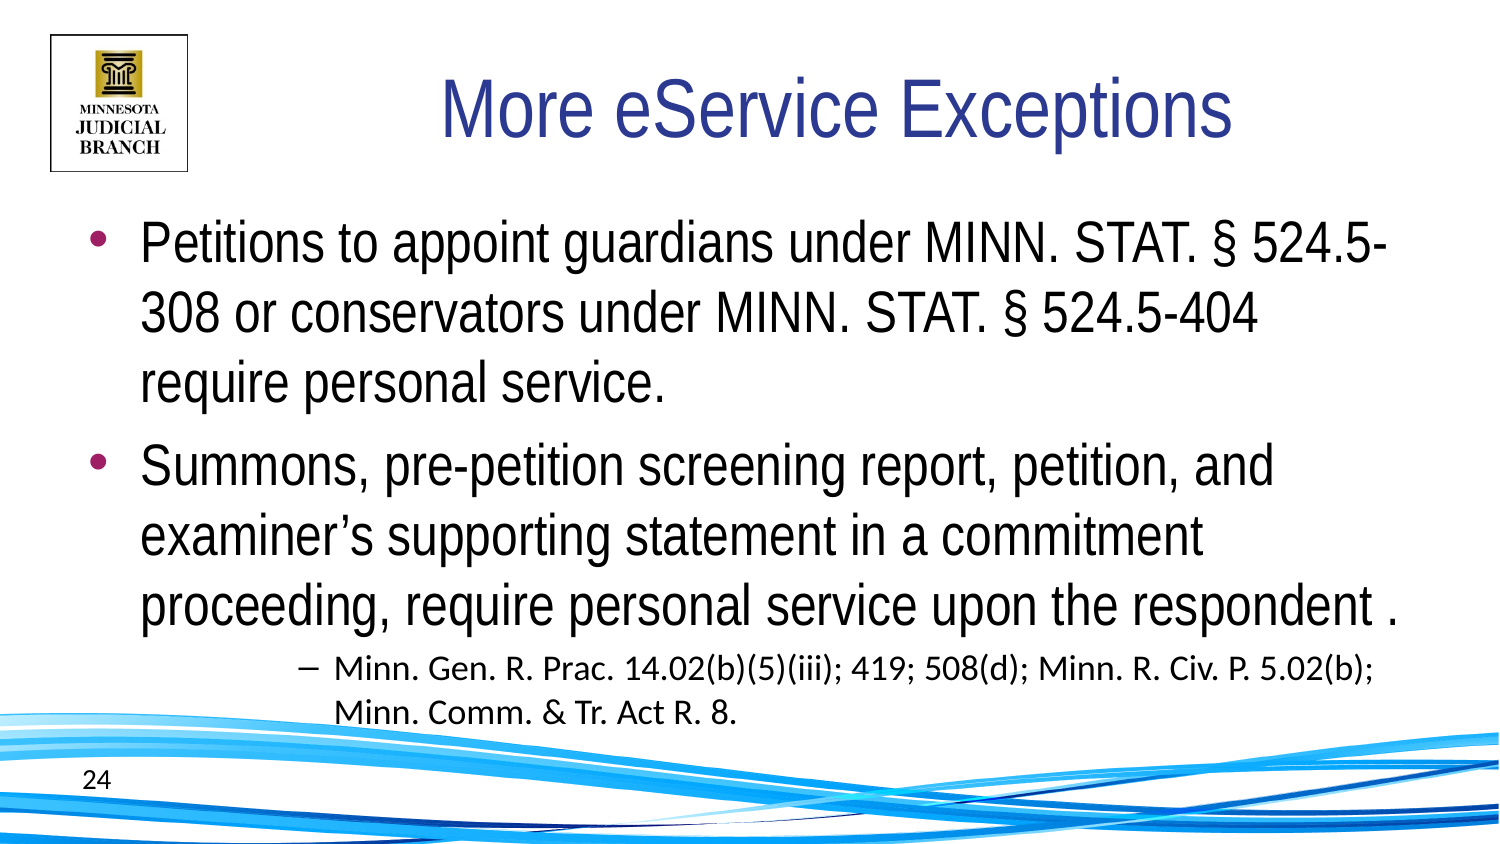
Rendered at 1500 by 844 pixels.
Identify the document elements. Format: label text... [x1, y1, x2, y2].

slide_number 24 [37, 759, 125, 797]
picture [50, 34, 188, 172]
picture [0, 713, 1499, 844]
title More eService Exceptions [249, 33, 1425, 175]
list Petitions to appoint guardians under MINN. STAT. § 524.5-308 or conservators under MINN. STAT. § 524.5-404 require personal service. Summons, pre-petition screening report, petition, and examiner’s supporting statement in a commitment proceeding, require personal service upon the respondent . Minn. Gen. R. Prac. 14.02(b)(5)(iii); 419; 508(d); Minn. R. Civ. P. 5.02(b); Minn. Comm. & Tr. Act R. 8. [75, 196, 1425, 754]
